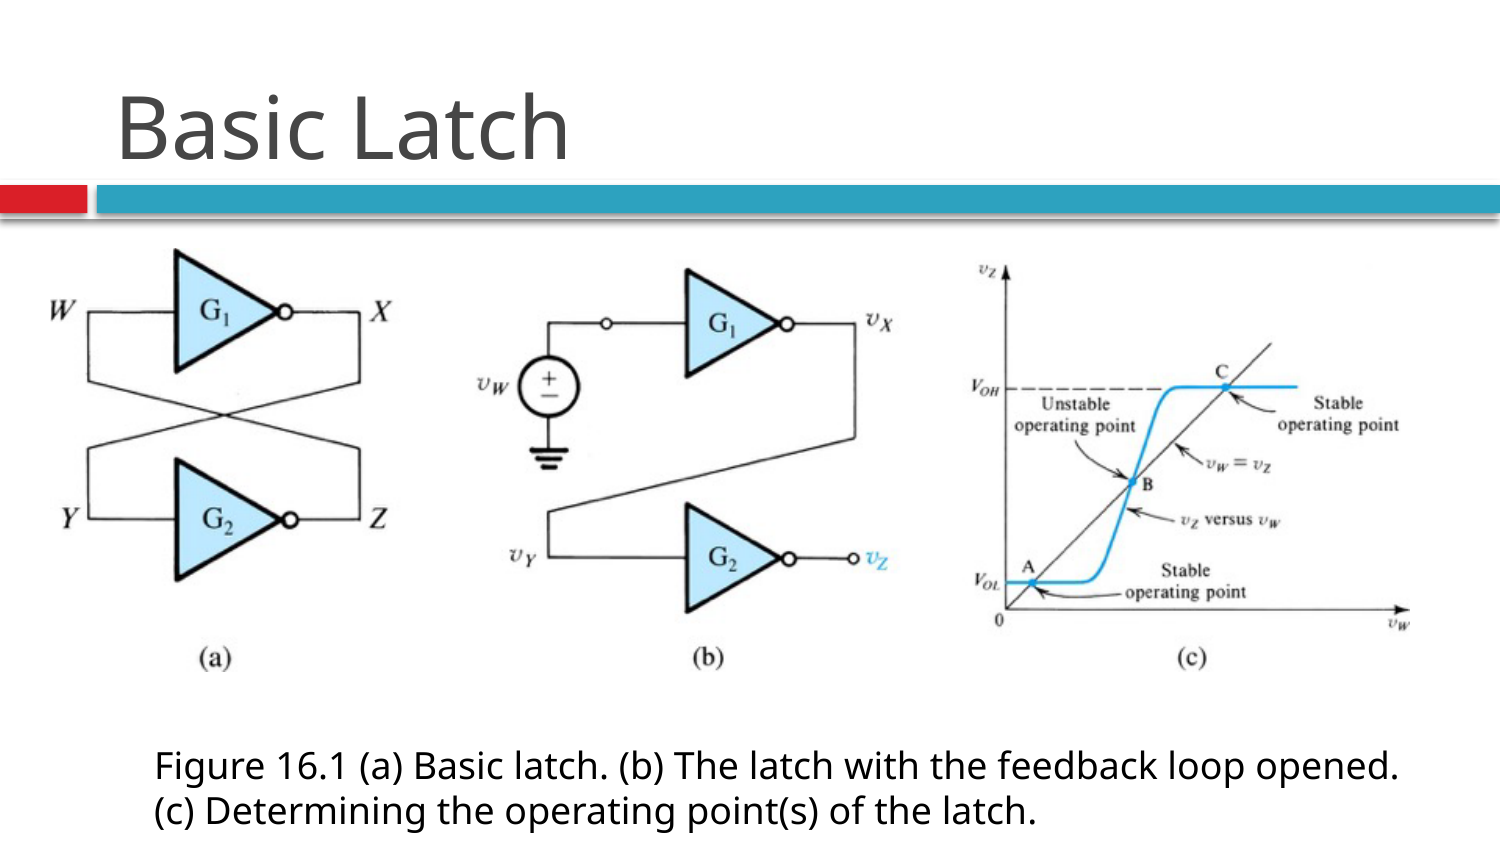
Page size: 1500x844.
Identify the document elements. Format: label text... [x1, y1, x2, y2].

title Basic Latch [99, 19, 1438, 185]
text_box Figure 16.1 (a) Basic latch. (b) The latch with the feedback loop opened. (c) Determining the operating point(s) of the latch. [139, 734, 1426, 839]
picture [49, 248, 1410, 673]
